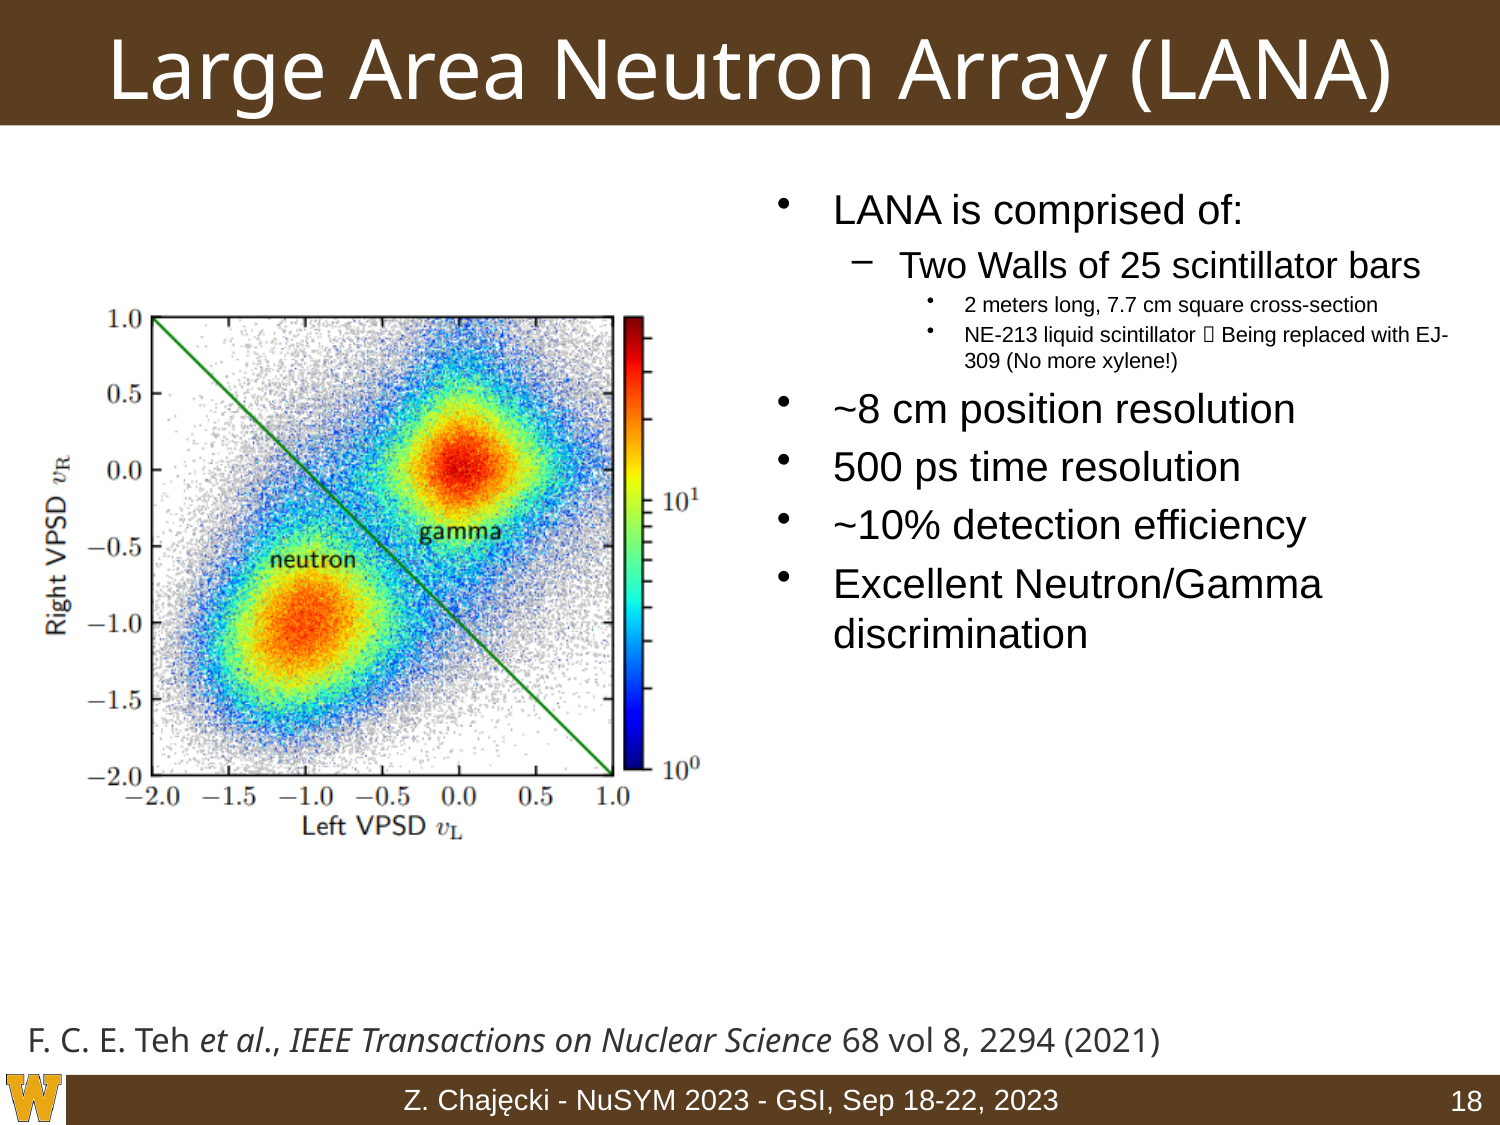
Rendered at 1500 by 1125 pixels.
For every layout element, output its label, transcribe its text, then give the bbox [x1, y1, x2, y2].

text_box F. C. E. Teh et al., IEEE Transactions on Nuclear Science 68 vol 8, 2294 (2021) [12, 1011, 1276, 1067]
picture [0, 1070, 66, 1125]
list LANA is comprised of: Two Walls of 25 scintillator bars 2 meters long, 7.7 cm square cross-section NE-213 liquid scintillator  Being replaced with EJ-309 (No more xylene!) ~8 cm position resolution 500 ps time resolution ~10% detection efficiency Excellent Neutron/Gamma discrimination [761, 175, 1488, 1001]
picture [27, 280, 725, 859]
slide_number 17 [1250, 1074, 1498, 1125]
title Large Area Neutron Array (LANA) [12, 26, 1488, 106]
footer Z. Chajęcki - NuSYM 2023 - GSI, Sep 18-22, 2023 [276, 1073, 1187, 1118]
